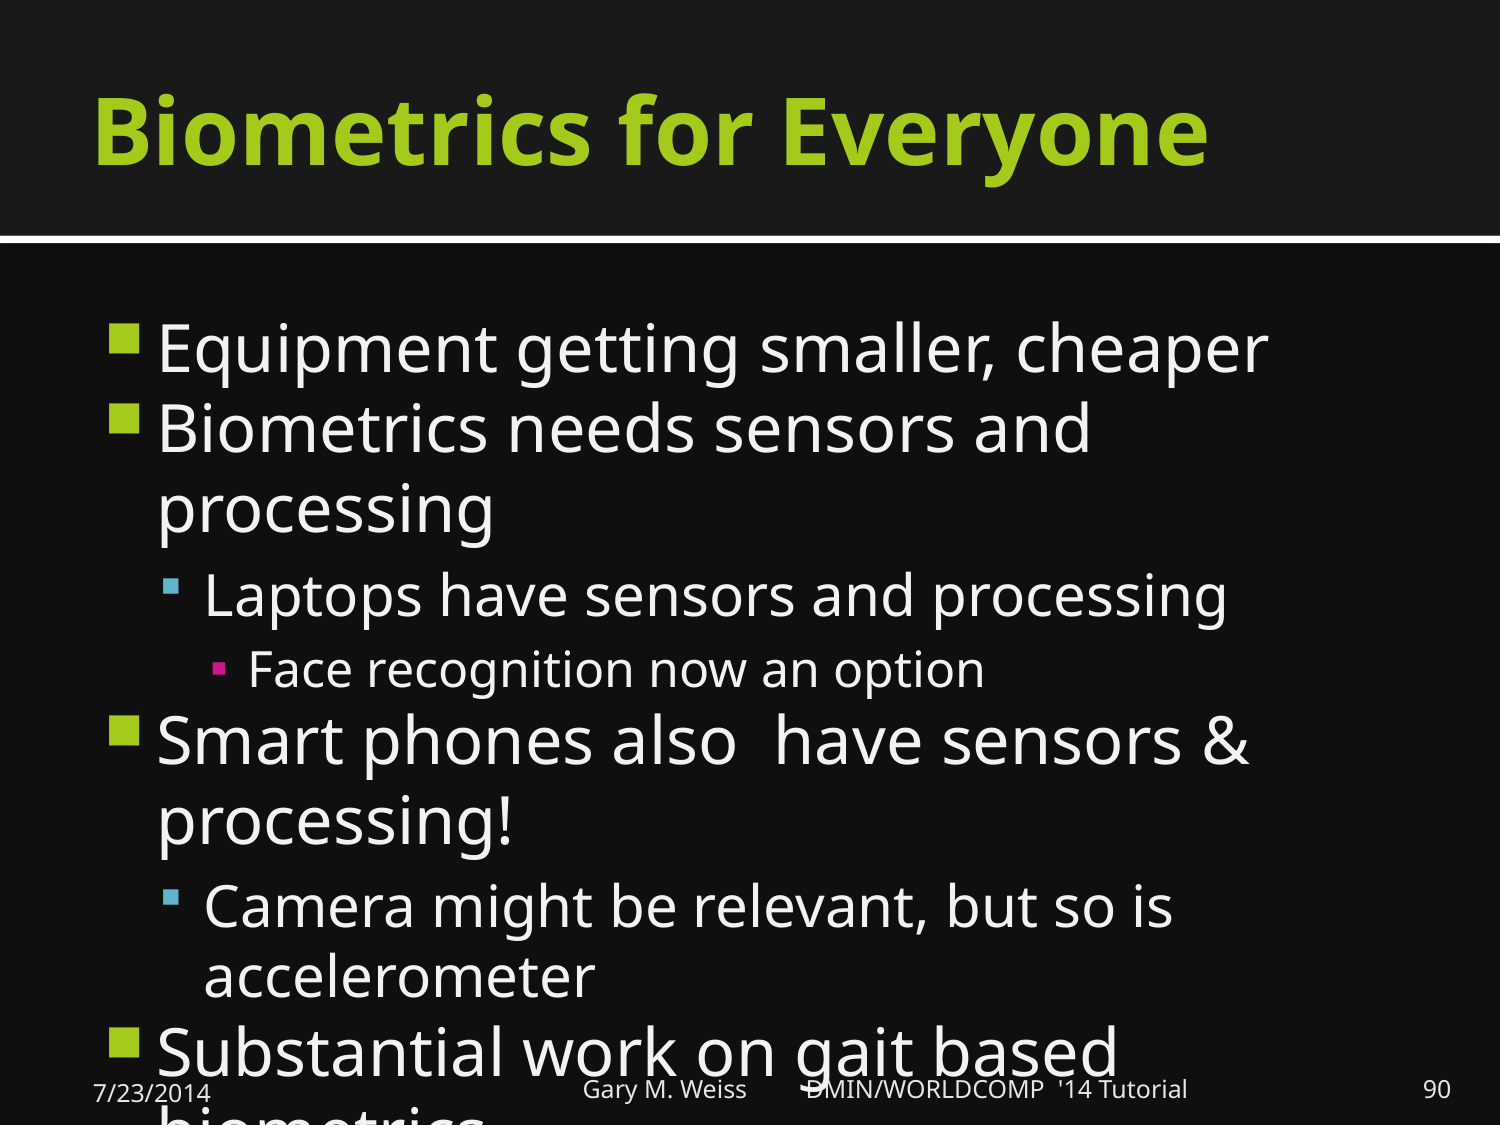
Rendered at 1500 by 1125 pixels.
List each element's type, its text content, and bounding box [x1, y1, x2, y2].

list Equipment getting smaller, cheaper Biometrics needs sensors and processing Laptops have sensors and processing Face recognition now an option Smart phones also have sensors & processing! Camera might be relevant, but so is accelerometer Substantial work on gait based biometrics Much of it is vision based since can be used widely Airports, etc. [75, 291, 1450, 1050]
footer Gary M. Weiss DMIN/WORLDCOMP '14 Tutorial [575, 1062, 1337, 1108]
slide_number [75, 1062, 425, 1108]
title Biometrics for Everyone [75, 25, 1425, 231]
slide_number 90 [1345, 1062, 1467, 1108]
